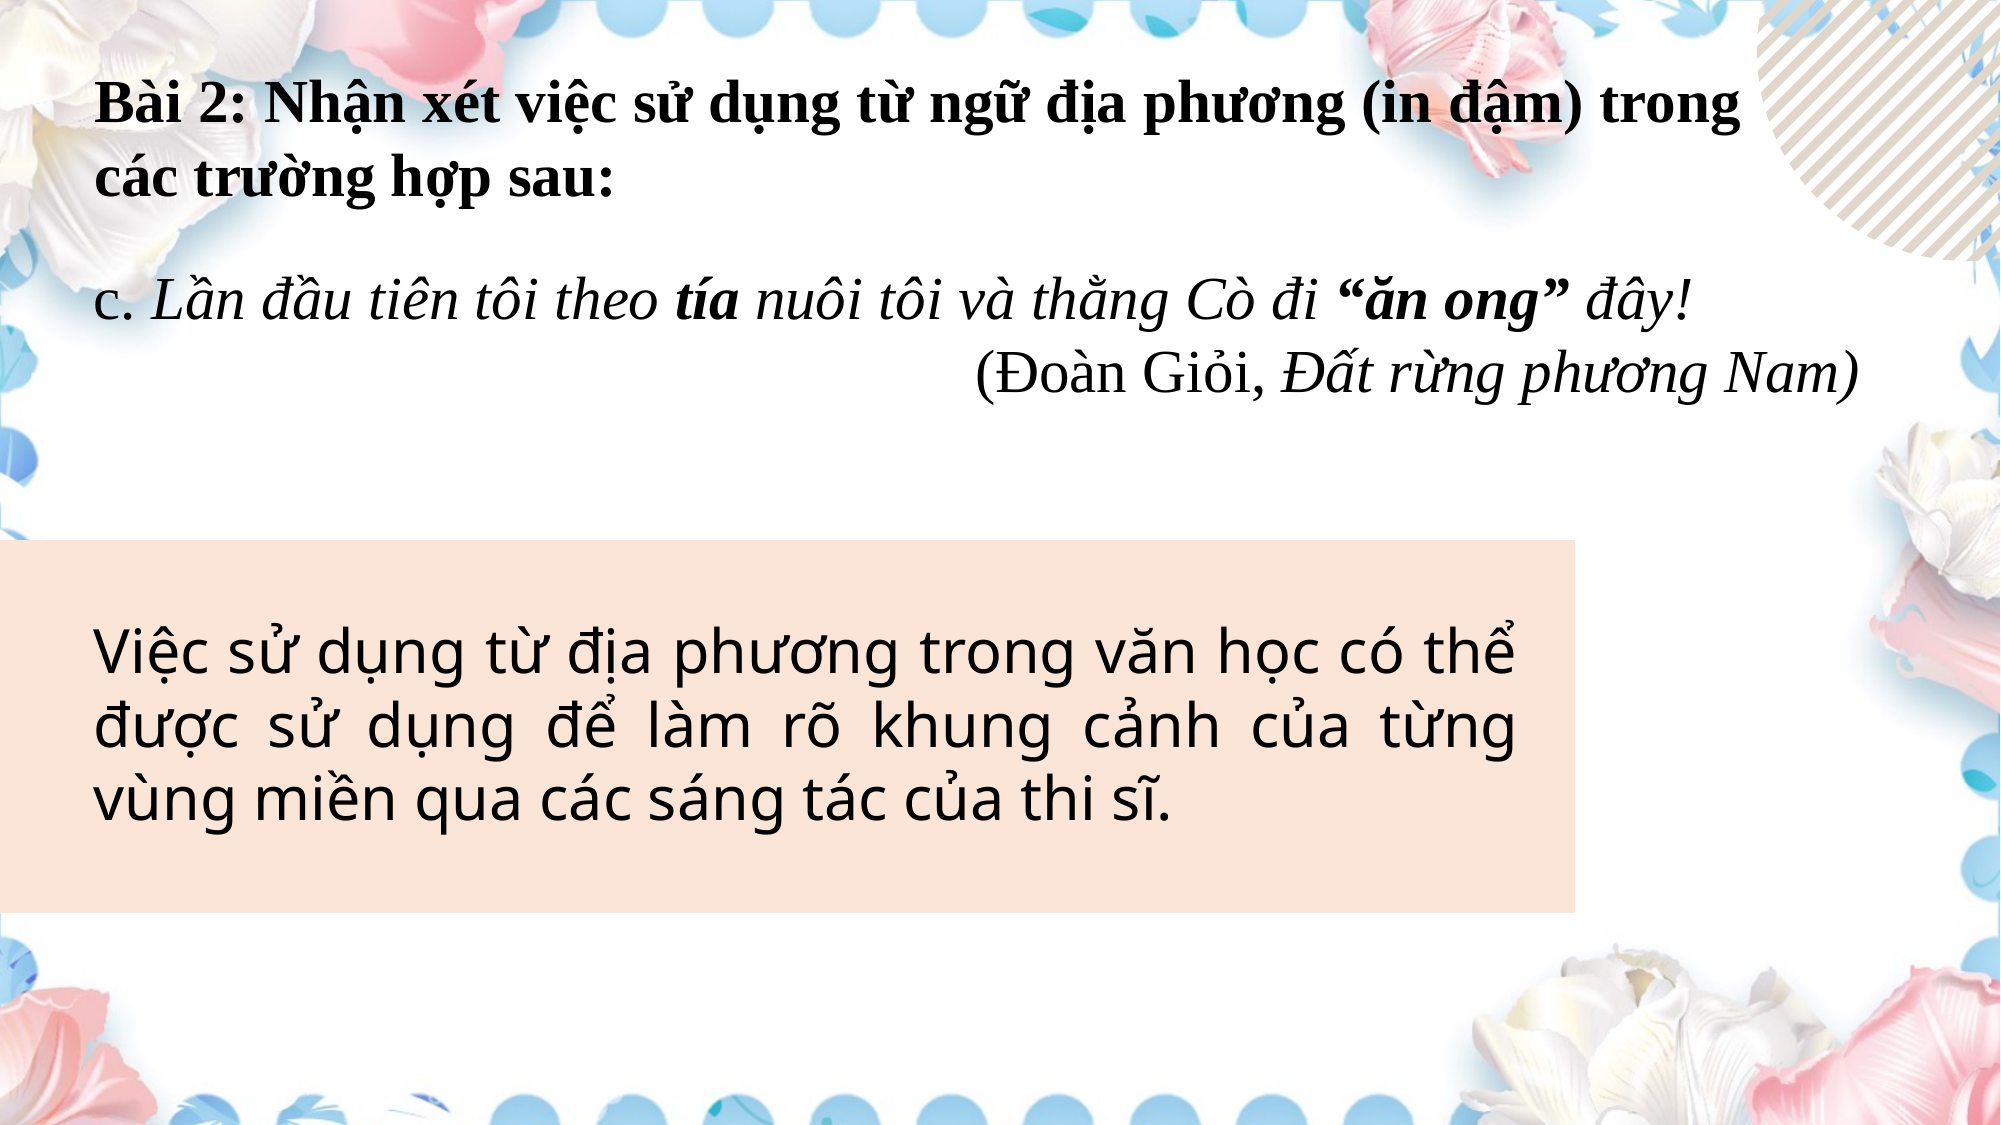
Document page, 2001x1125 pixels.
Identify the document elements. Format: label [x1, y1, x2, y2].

text_box [1756, 0, 2000, 261]
picture [0, 0, 2000, 1125]
